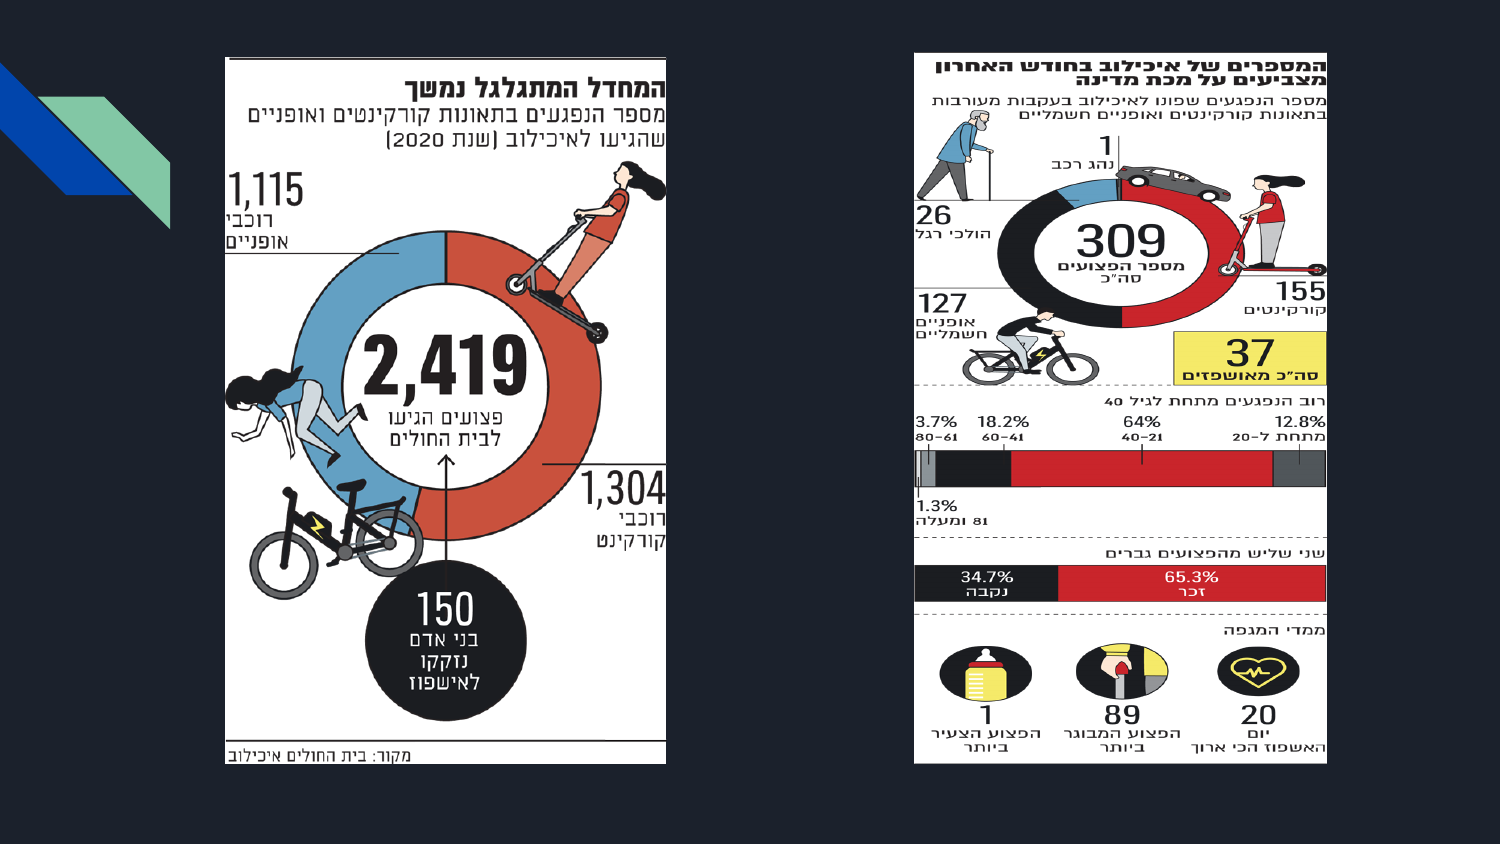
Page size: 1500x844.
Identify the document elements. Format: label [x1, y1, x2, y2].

picture [914, 52, 1328, 764]
picture [224, 56, 667, 764]
